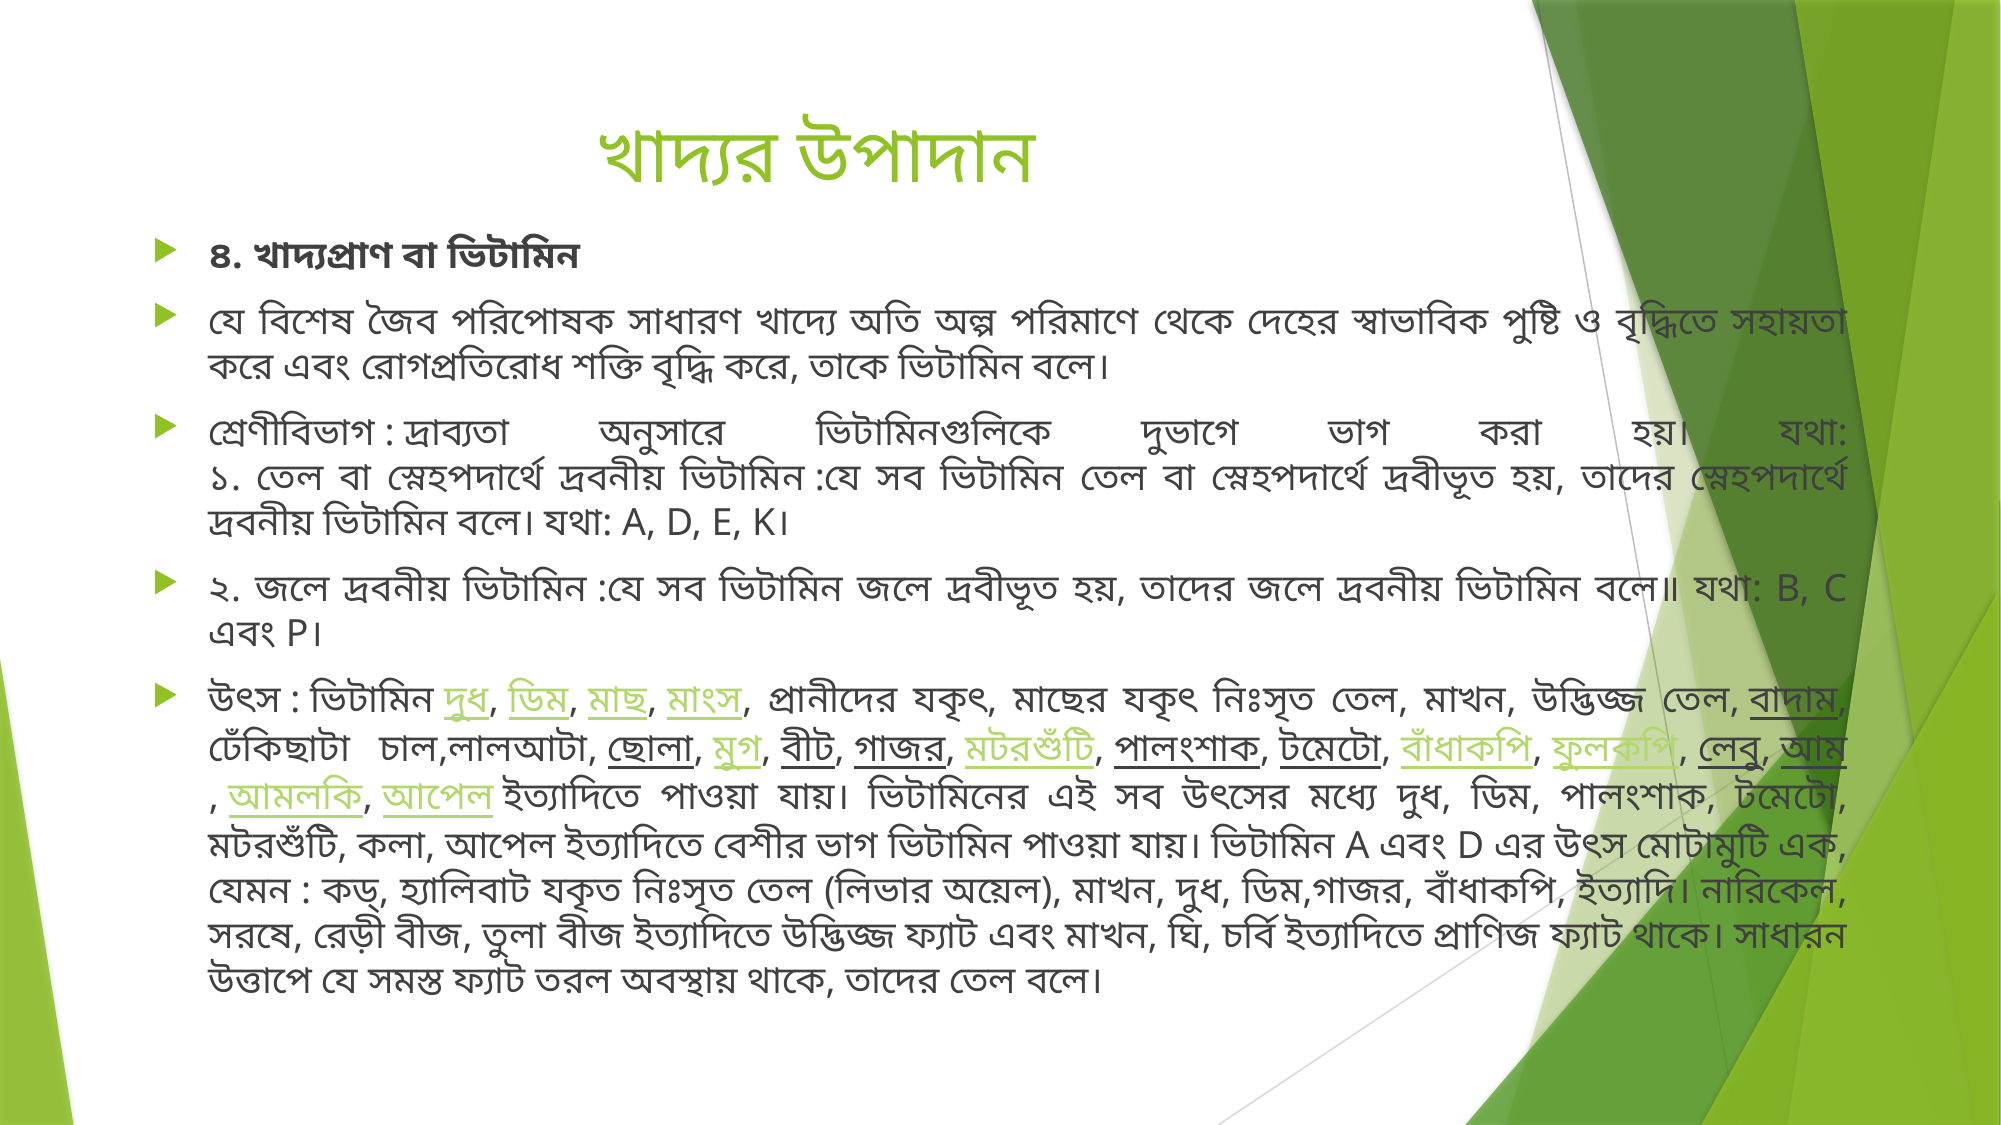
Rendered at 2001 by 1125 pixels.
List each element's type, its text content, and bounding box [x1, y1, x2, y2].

title খাদ্যর উপাদান [111, 99, 1522, 317]
list ৪. খাদ্যপ্রাণ বা ভিটামিন যে বিশেষ জৈব পরিপোষক সাধারণ খাদ্যে অতি অল্প পরিমাণে থেকে দেহের স্বাভাবিক পুষ্টি ও বৃদ্ধিতে সহায়তা করে এবং রোগপ্রতিরোধ শক্তি বৃদ্ধি করে, তাকে ভিটামিন বলে। শ্রেণীবিভাগ : দ্রাব্যতা অনুসারে ভিটামিনগুলিকে দুভাগে ভাগ করা হয়। যথা: ১. তেল বা স্নেহপদার্থে দ্রবনীয় ভিটামিন :যে সব ভিটামিন তেল বা স্নেহপদার্থে দ্রবীভূত হয়, তাদের স্নেহপদার্থে দ্রবনীয় ভিটামিন বলে। যথা: A, D, E, K। ২. জলে দ্রবনীয় ভিটামিন :যে সব ভিটামিন জলে দ্রবীভূত হয়, তাদের জলে দ্রবনীয় ভিটামিন বলে॥ যথা: B, C এবং P। উৎস : ভিটামিন দুধ, ডিম, মাছ, মাংস, প্রানীদের যকৃৎ, মাছের যকৃৎ নিঃসৃত তেল, মাখন, উদ্ভিজ্জ তেল, বাদাম, ঢেঁকিছাটা চাল,লালআটা, ছোলা, মুগ, বীট, গাজর, মটরশুঁটি, পালংশাক, টমেটো, বাঁধাকপি, ফুলকপি, লেবু, আম, আমলকি, আপেল ইত্যাদিতে পাওয়া যায়। ভিটামিনের এই সব উৎসের মধ্যে দুধ, ডিম, পালংশাক, টমেটো, মটরশুঁটি, কলা, আপেল ইত্যাদিতে বেশীর ভাগ ভিটামিন পাওয়া যায়। ভিটামিন A এবং D এর উৎস মোটামুটি এক, যেমন : কড্, হ্যালিবাট যকৃত নিঃসৃত তেল (লিভার অয়েল), মাখন, দুধ, ডিম,গাজর, বাঁধাকপি, ইত্যাদি। নারিকেল, সরষে, রেড়ী বীজ, তুলা বীজ ইত্যাদিতে উদ্ভিজ্জ ফ্যাট এবং মাখন, ঘি, চর্বি ইত্যাদিতে প্রাণিজ ফ্যাট থাকে। সাধারন উত্তাপে যে সমস্ত ফ্যাট তরল অবস্থায় থাকে, তাদের তেল বলে। [137, 223, 1863, 1030]
